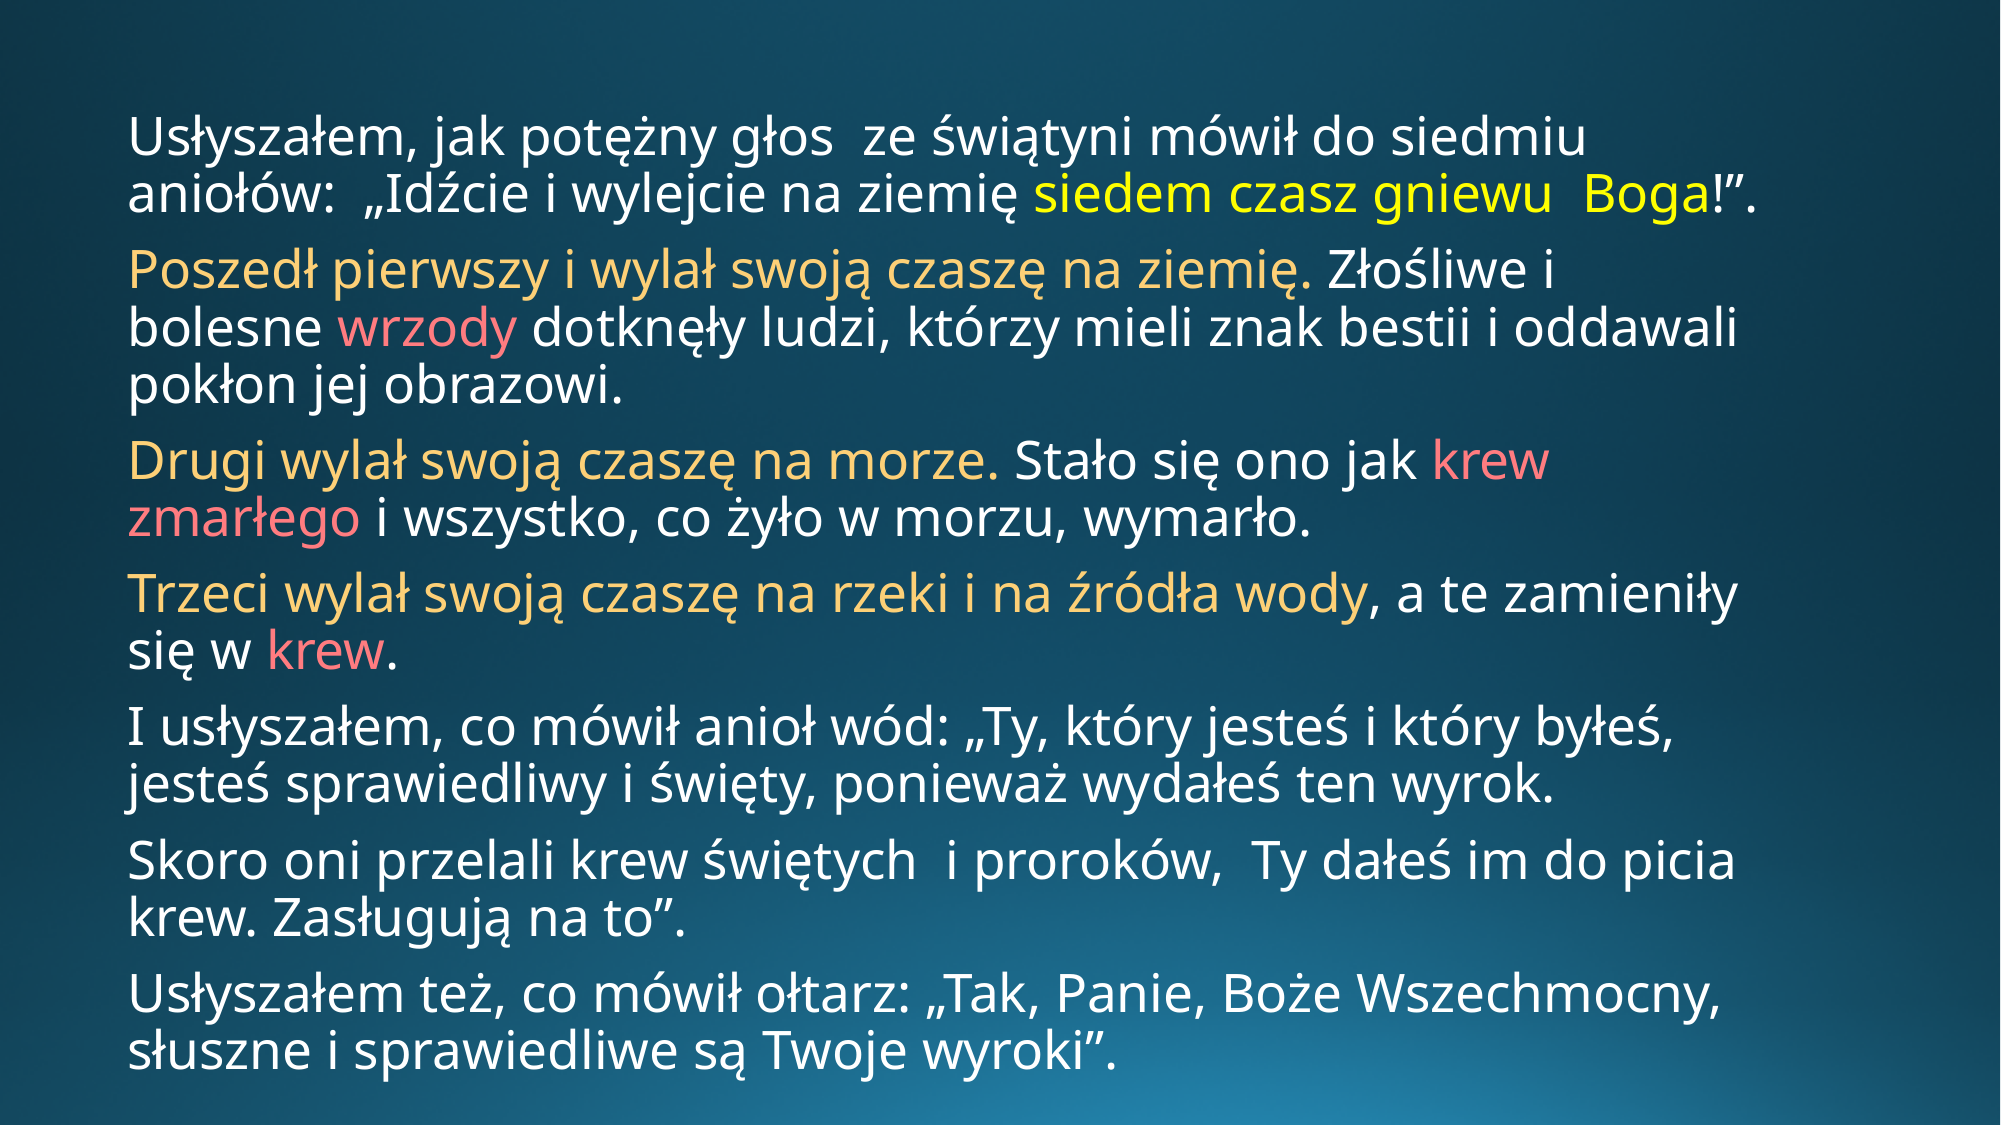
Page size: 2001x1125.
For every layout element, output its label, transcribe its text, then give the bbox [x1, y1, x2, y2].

picture [0, 0, 2001, 1125]
list Usłyszałem, jak potężny głos ze świątyni mówił do siedmiu aniołów: „Idźcie i wylejcie na ziemię siedem czasz gniewu Boga!”. Poszedł pierwszy i wylał swoją czaszę na ziemię. Złośliwe i bolesne wrzody dotknęły ludzi, którzy mieli znak bestii i oddawali pokłon jej obrazowi. Drugi wylał swoją czaszę na morze. Stało się ono jak krew zmarłego i wszystko, co żyło w morzu, wymarło. Trzeci wylał swoją czaszę na rzeki i na źródła wody, a te zamieniły się w krew. I usłyszałem, co mówił anioł wód: „Ty, który jesteś i który byłeś, jesteś sprawiedliwy i święty, ponieważ wydałeś ten wyrok. Skoro oni przelali krew świętych i proroków, Ty dałeś im do picia krew. Zasługują na to”. Usłyszałem też, co mówił ołtarz: „Tak, Panie, Boże Wszechmocny, słuszne i sprawiedliwe są Twoje wyroki”. [112, 26, 1775, 1111]
